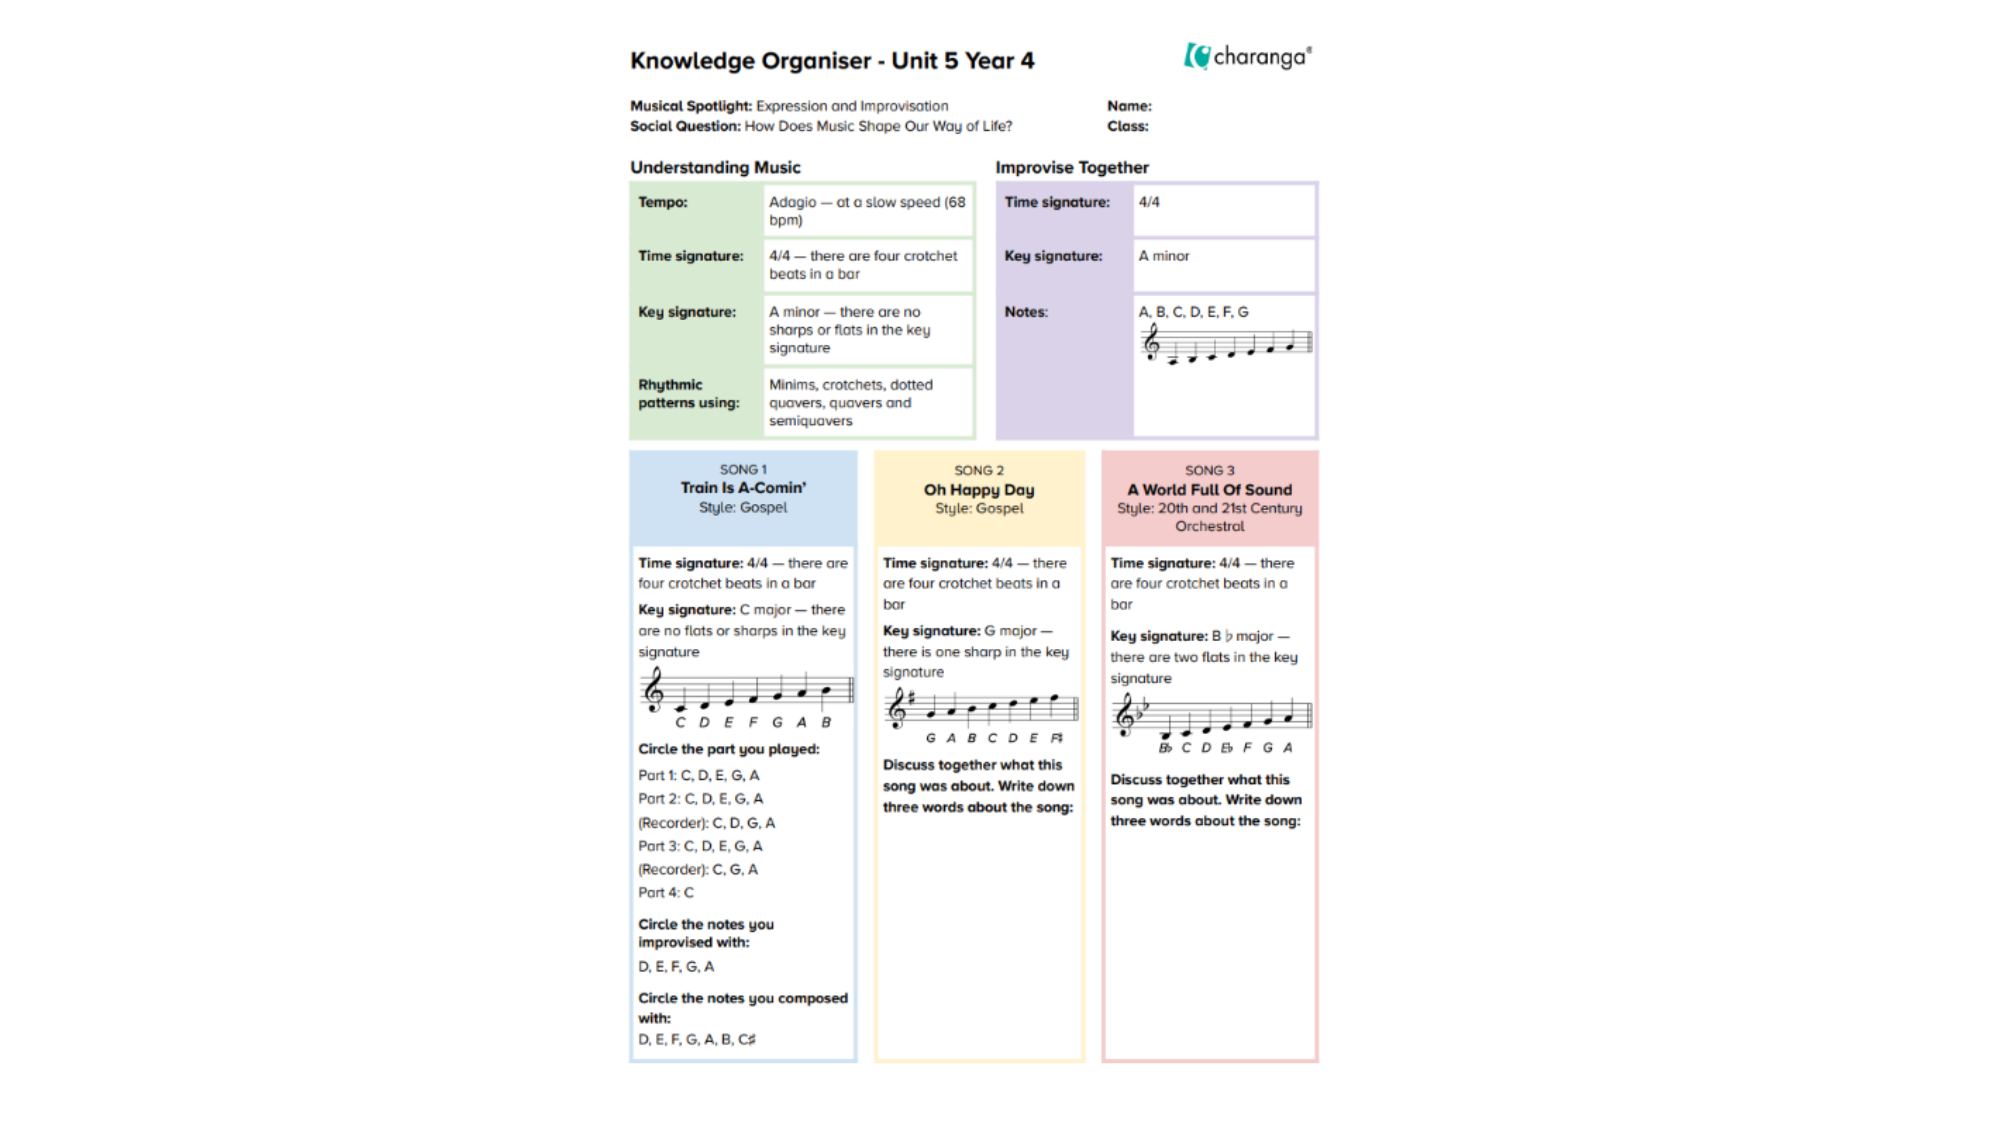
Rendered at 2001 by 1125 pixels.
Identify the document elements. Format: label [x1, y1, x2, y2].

picture [603, 37, 1337, 1076]
